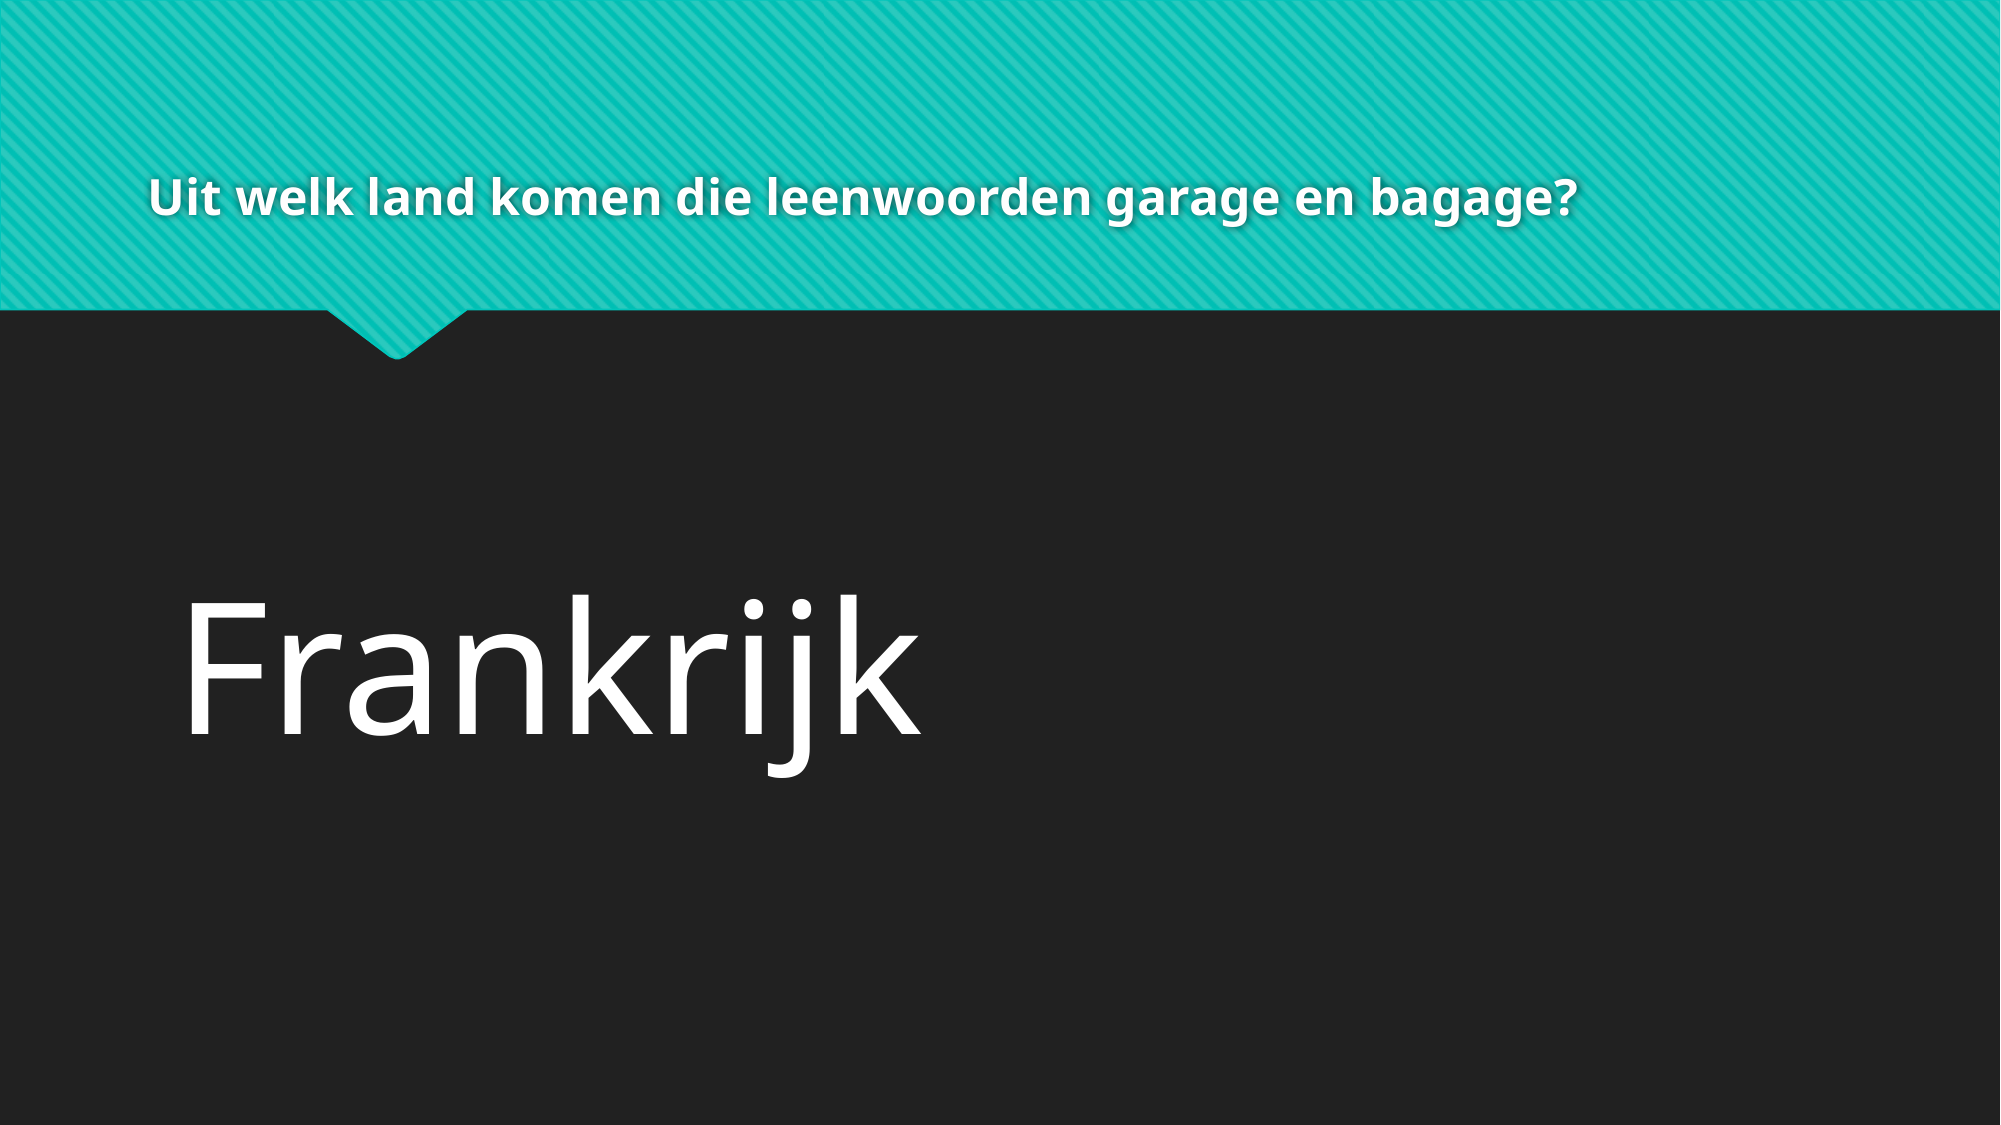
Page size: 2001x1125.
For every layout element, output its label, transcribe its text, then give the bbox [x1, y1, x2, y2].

text_box Frankrijk [159, 544, 1110, 779]
title Uit welk land komen die leenwoorden garage en bagage? [132, 73, 1868, 233]
